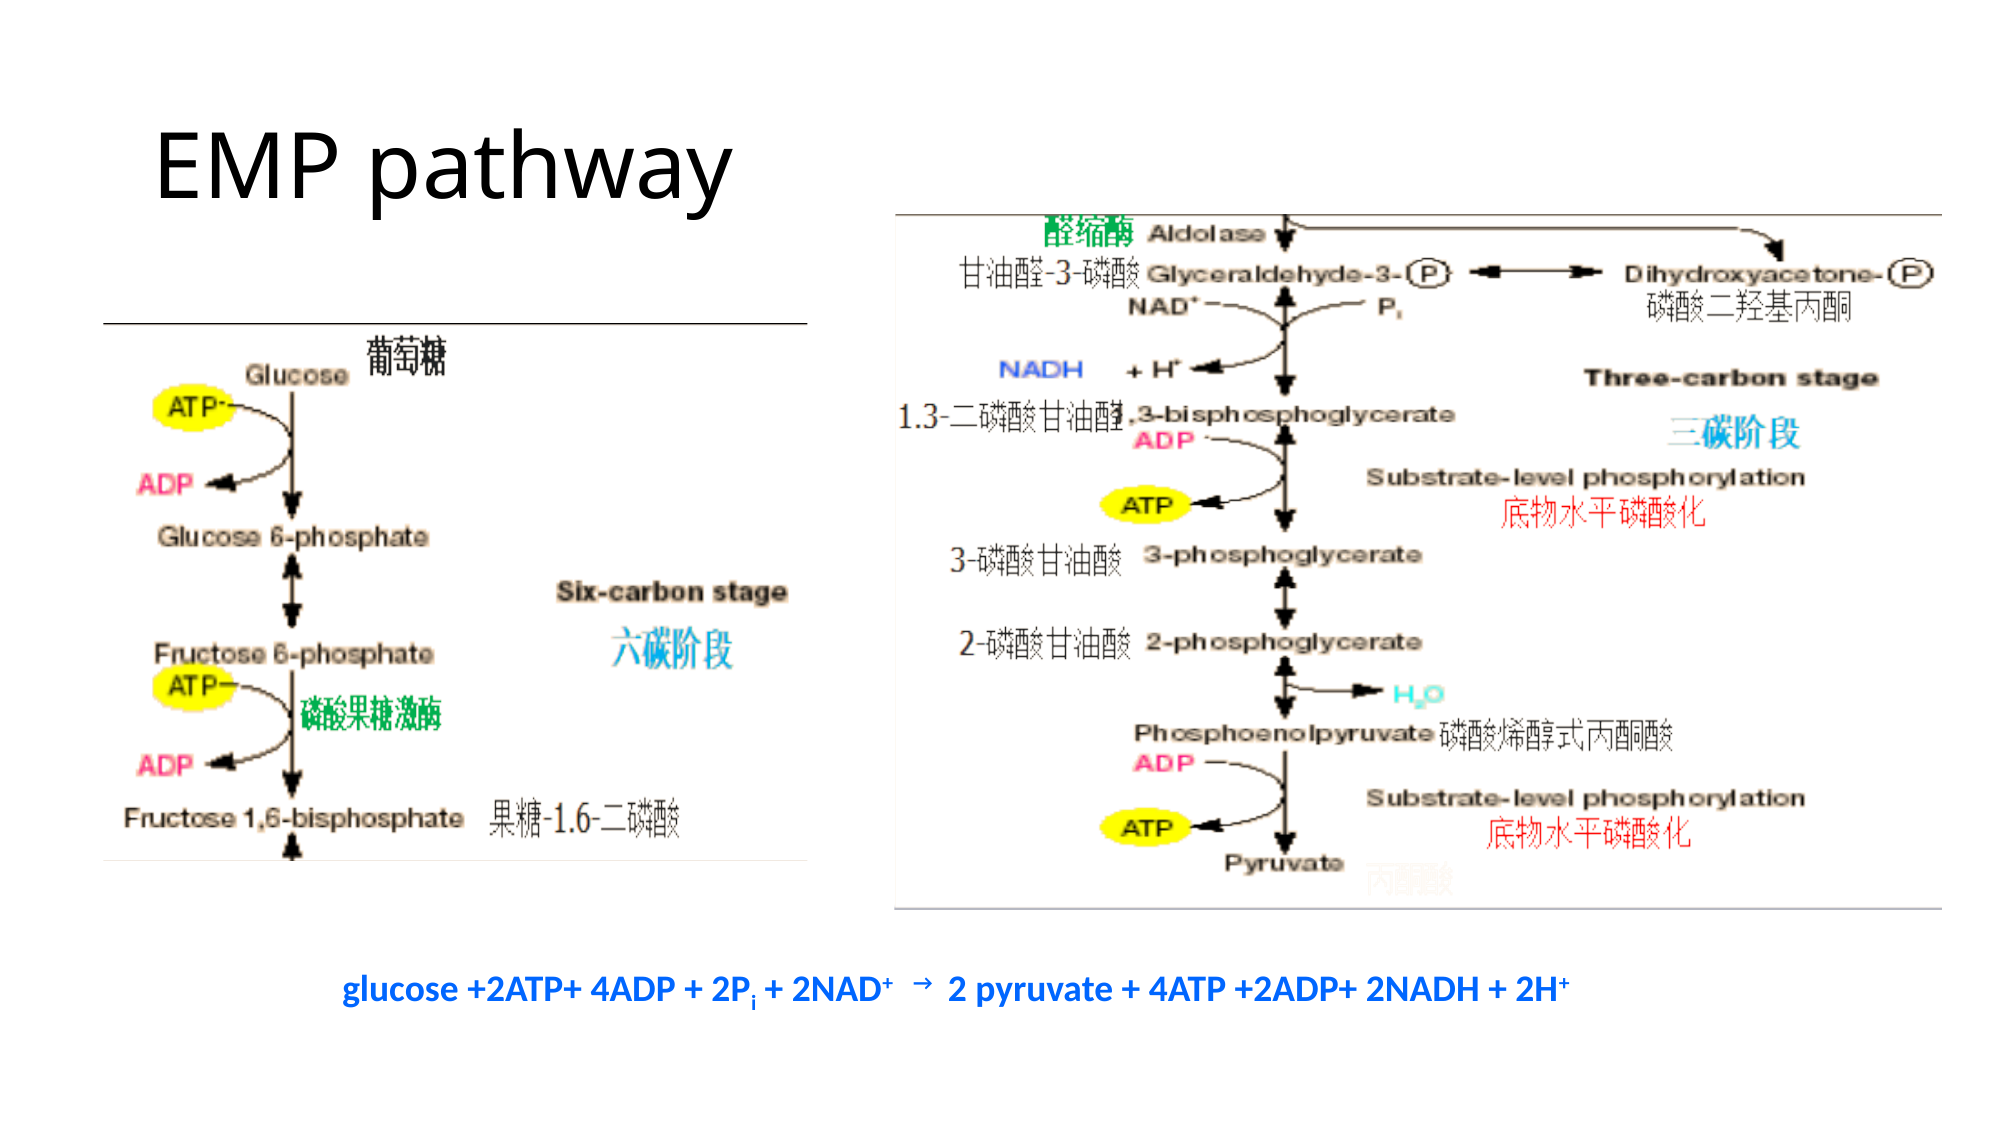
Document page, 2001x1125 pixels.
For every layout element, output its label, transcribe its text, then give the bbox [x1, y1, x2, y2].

text_box glucose +2ATP+ 4ADP + 2Pi + 2NAD+ → 2 pyruvate + 4ATP +2ADP+ 2NADH + 2H+ [327, 956, 1673, 1023]
picture [894, 214, 1942, 911]
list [103, 323, 808, 861]
title EMP pathway [137, 59, 1863, 278]
